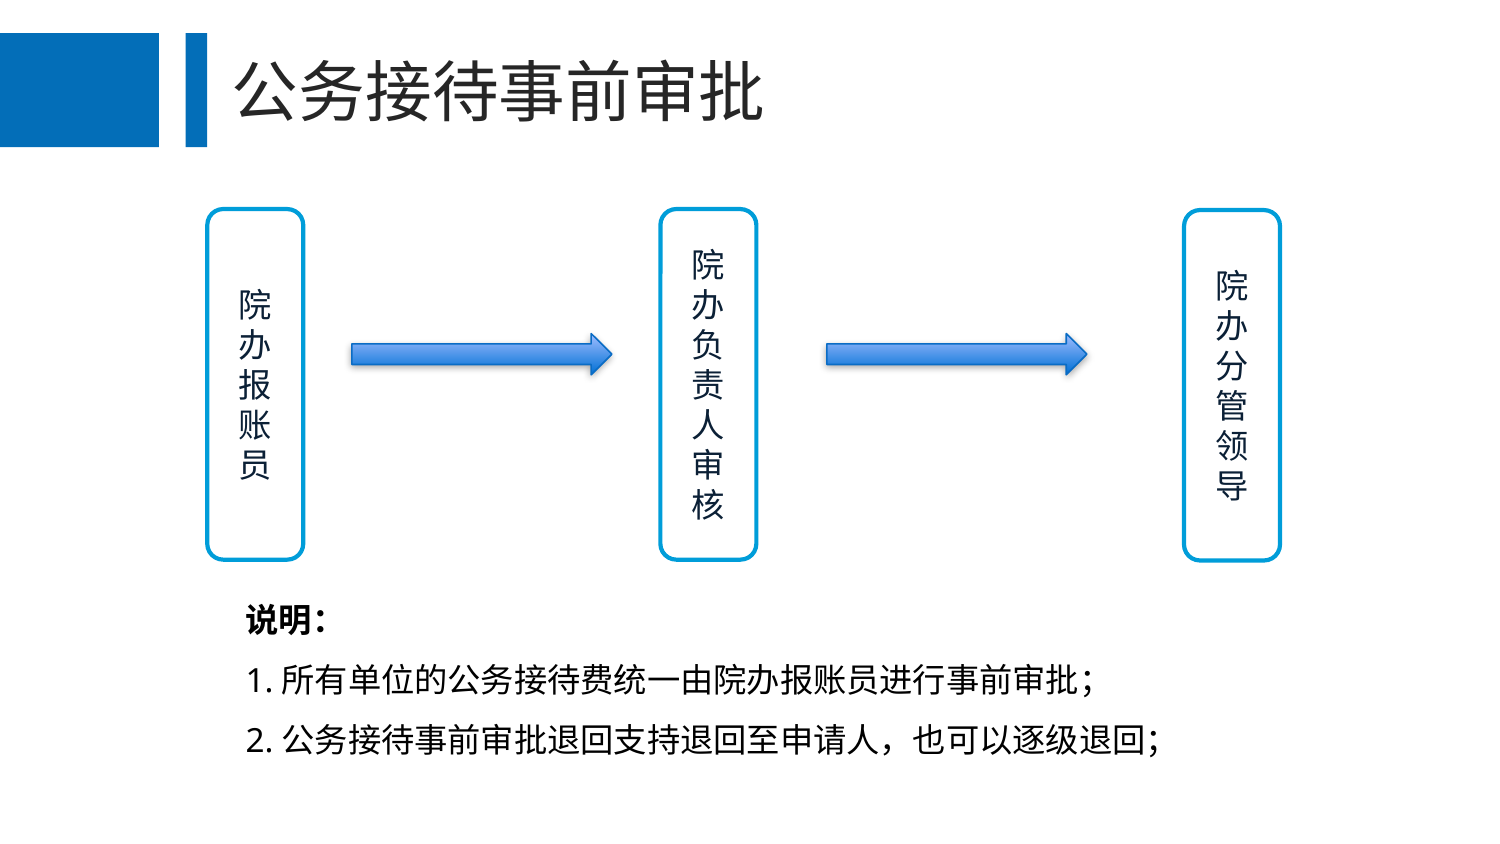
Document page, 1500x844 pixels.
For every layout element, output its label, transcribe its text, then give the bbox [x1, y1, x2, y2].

text_box 院办分管领导 [1183, 210, 1281, 561]
text_box [0, 31, 161, 149]
text_box 院办报账员 [207, 208, 304, 560]
text_box 说明： 1.所有单位的公务接待费统一由院办报账员进行事前审批； 2.公务接待事前审批退回支持退回至申请人，也可以逐级退回； [230, 572, 1368, 767]
text_box 公务接待事前审批 [217, 42, 854, 137]
text_box [184, 31, 209, 149]
text_box [351, 333, 612, 375]
text_box 院办负责人审核 [660, 208, 757, 560]
text_box [826, 333, 1087, 375]
